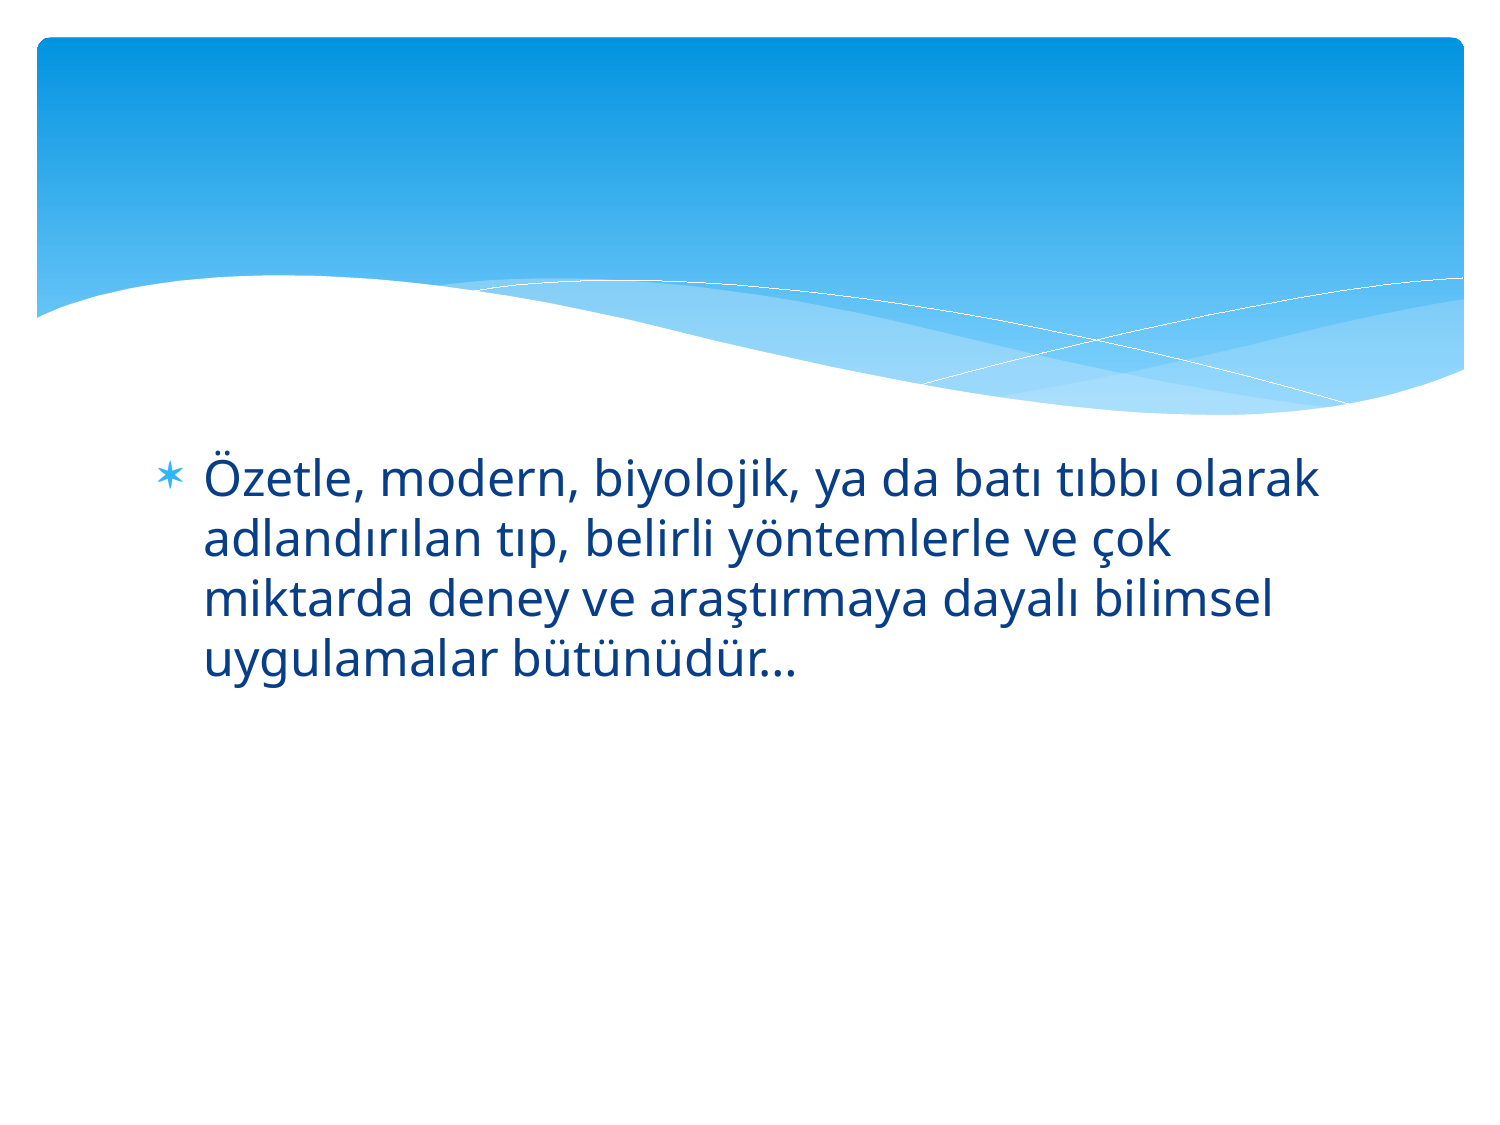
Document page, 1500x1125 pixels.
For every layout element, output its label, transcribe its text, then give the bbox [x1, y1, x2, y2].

list Özetle, modern, biyolojik, ya da batı tıbbı olarak adlandırılan tıp, belirli yöntemlerle ve çok miktarda deney ve araştırmaya dayalı bilimsel uygulamalar bütünüdür… [143, 438, 1359, 1005]
